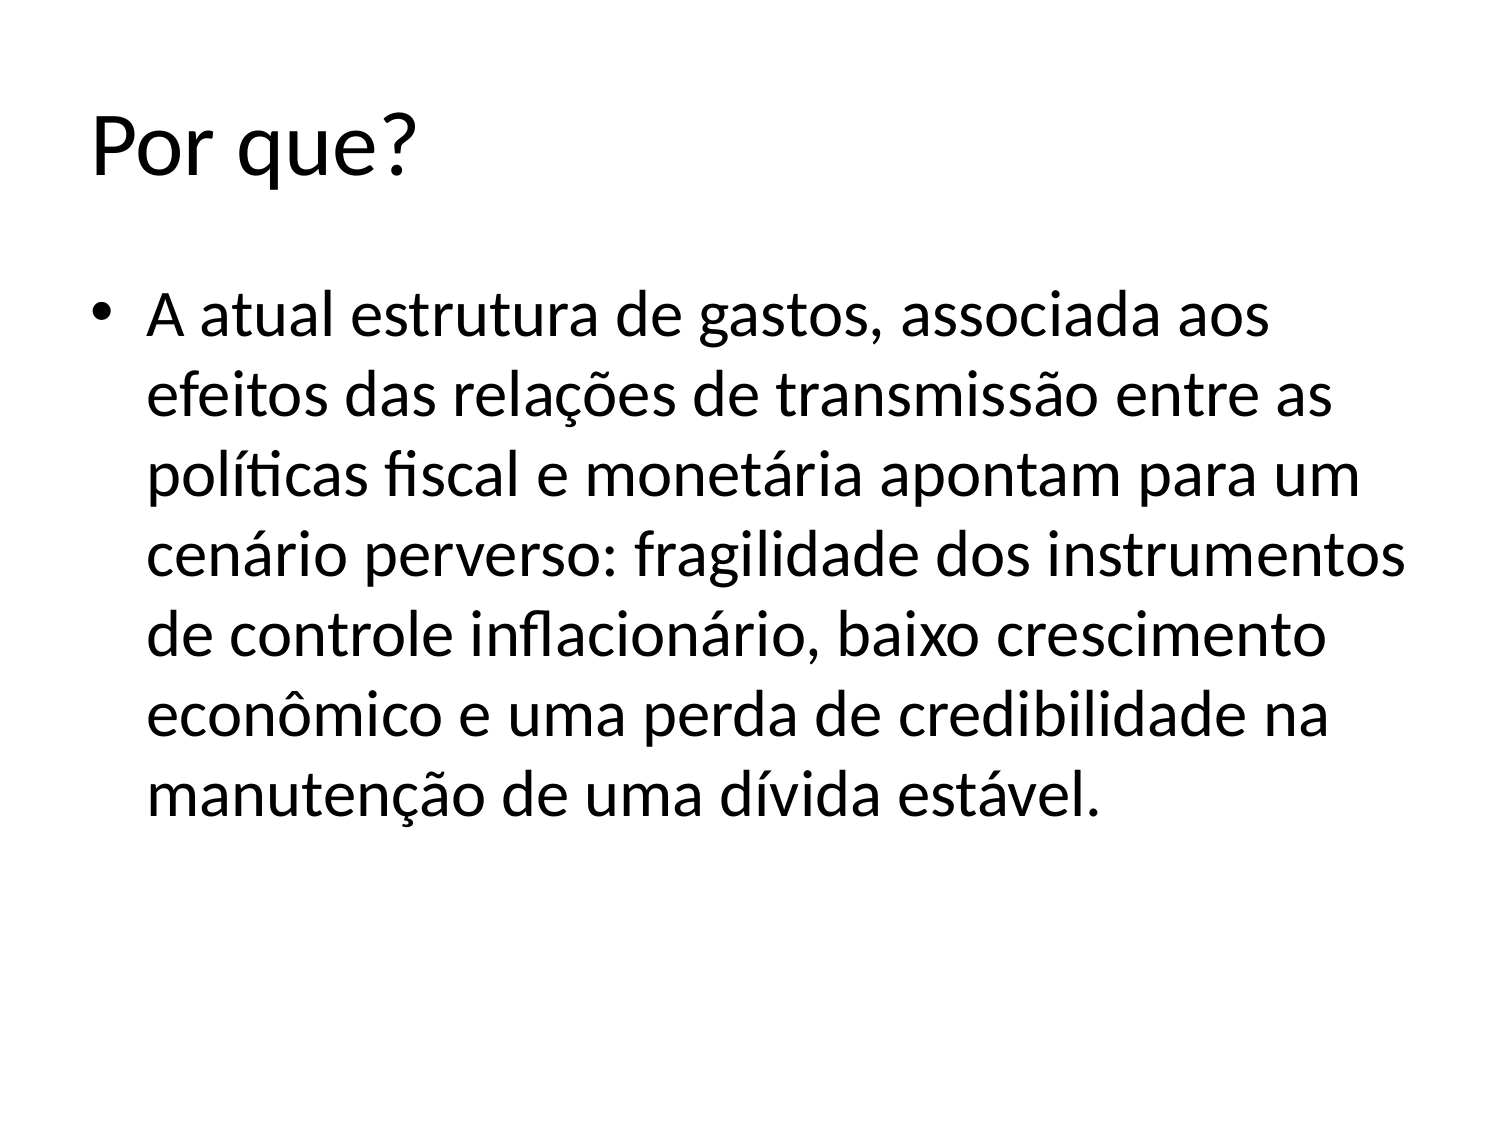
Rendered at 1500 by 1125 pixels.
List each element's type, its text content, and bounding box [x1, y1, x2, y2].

list A atual estrutura de gastos, associada aos efeitos das relações de transmissão entre as políticas fiscal e monetária apontam para um cenário perverso: fragilidade dos instrumentos de controle inflacionário, baixo crescimento econômico e uma perda de credibilidade na manutenção de uma dívida estável. [75, 262, 1425, 1005]
title Por que? [75, 45, 1425, 233]
